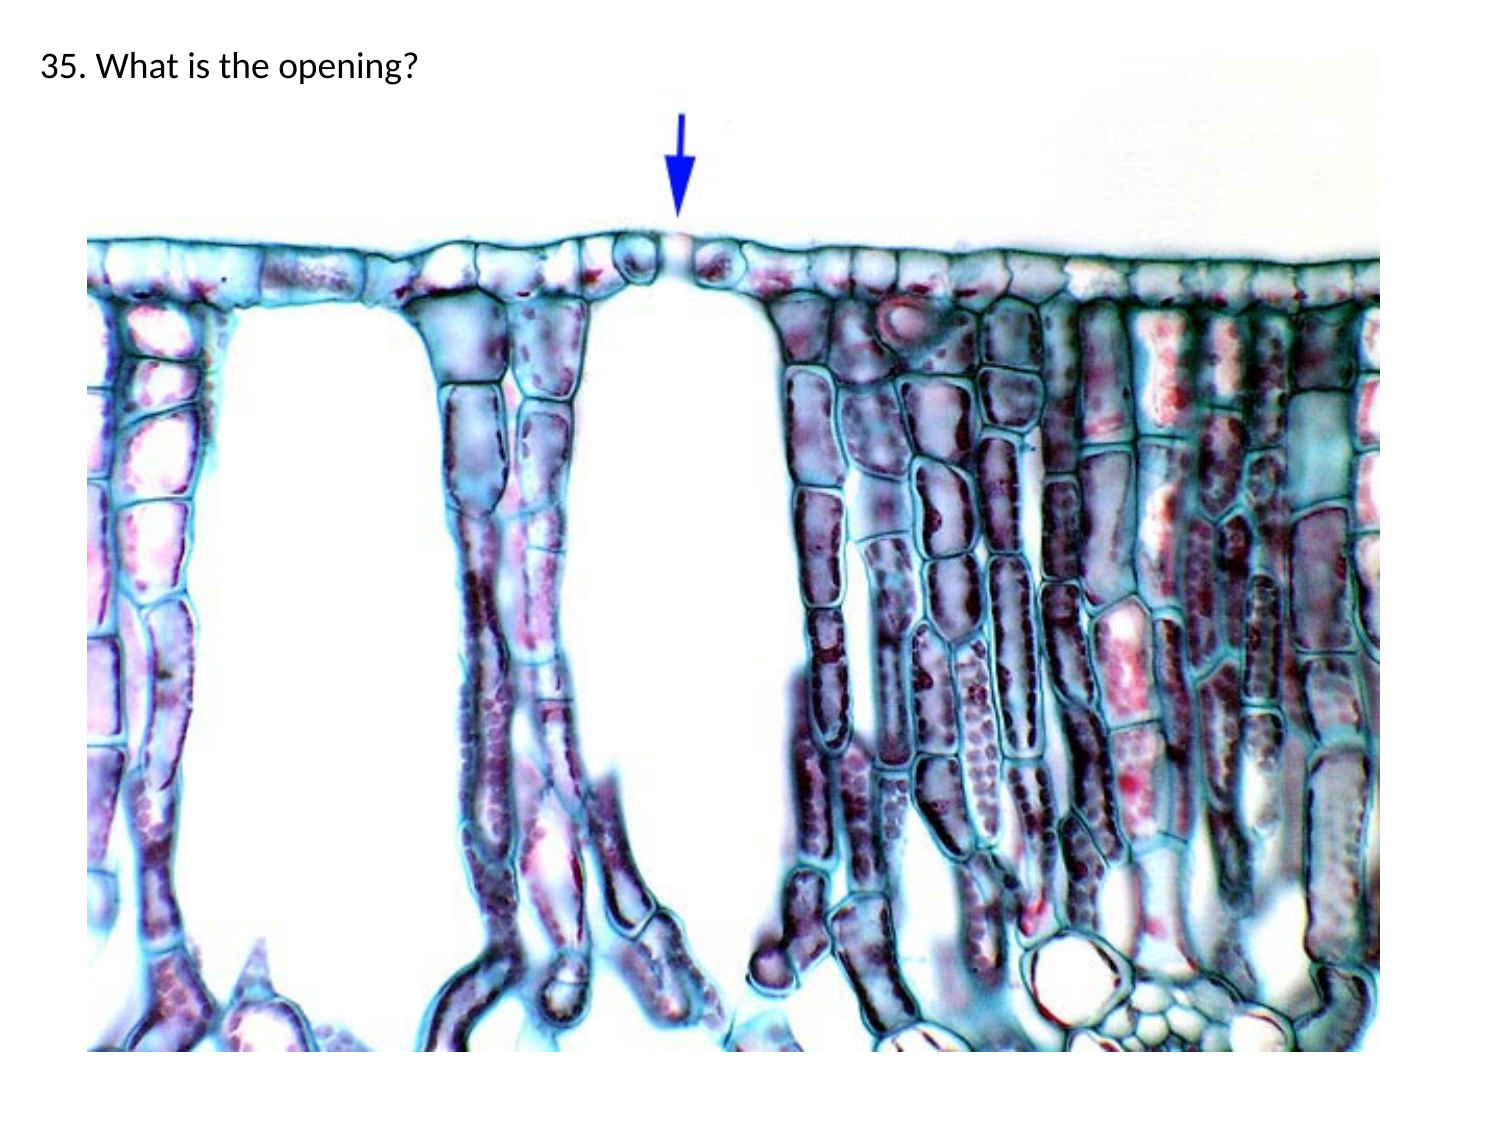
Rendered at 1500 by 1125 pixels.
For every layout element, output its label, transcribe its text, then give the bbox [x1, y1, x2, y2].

picture [87, 51, 1380, 1053]
text_box 35. What is the opening? [24, 34, 1338, 94]
